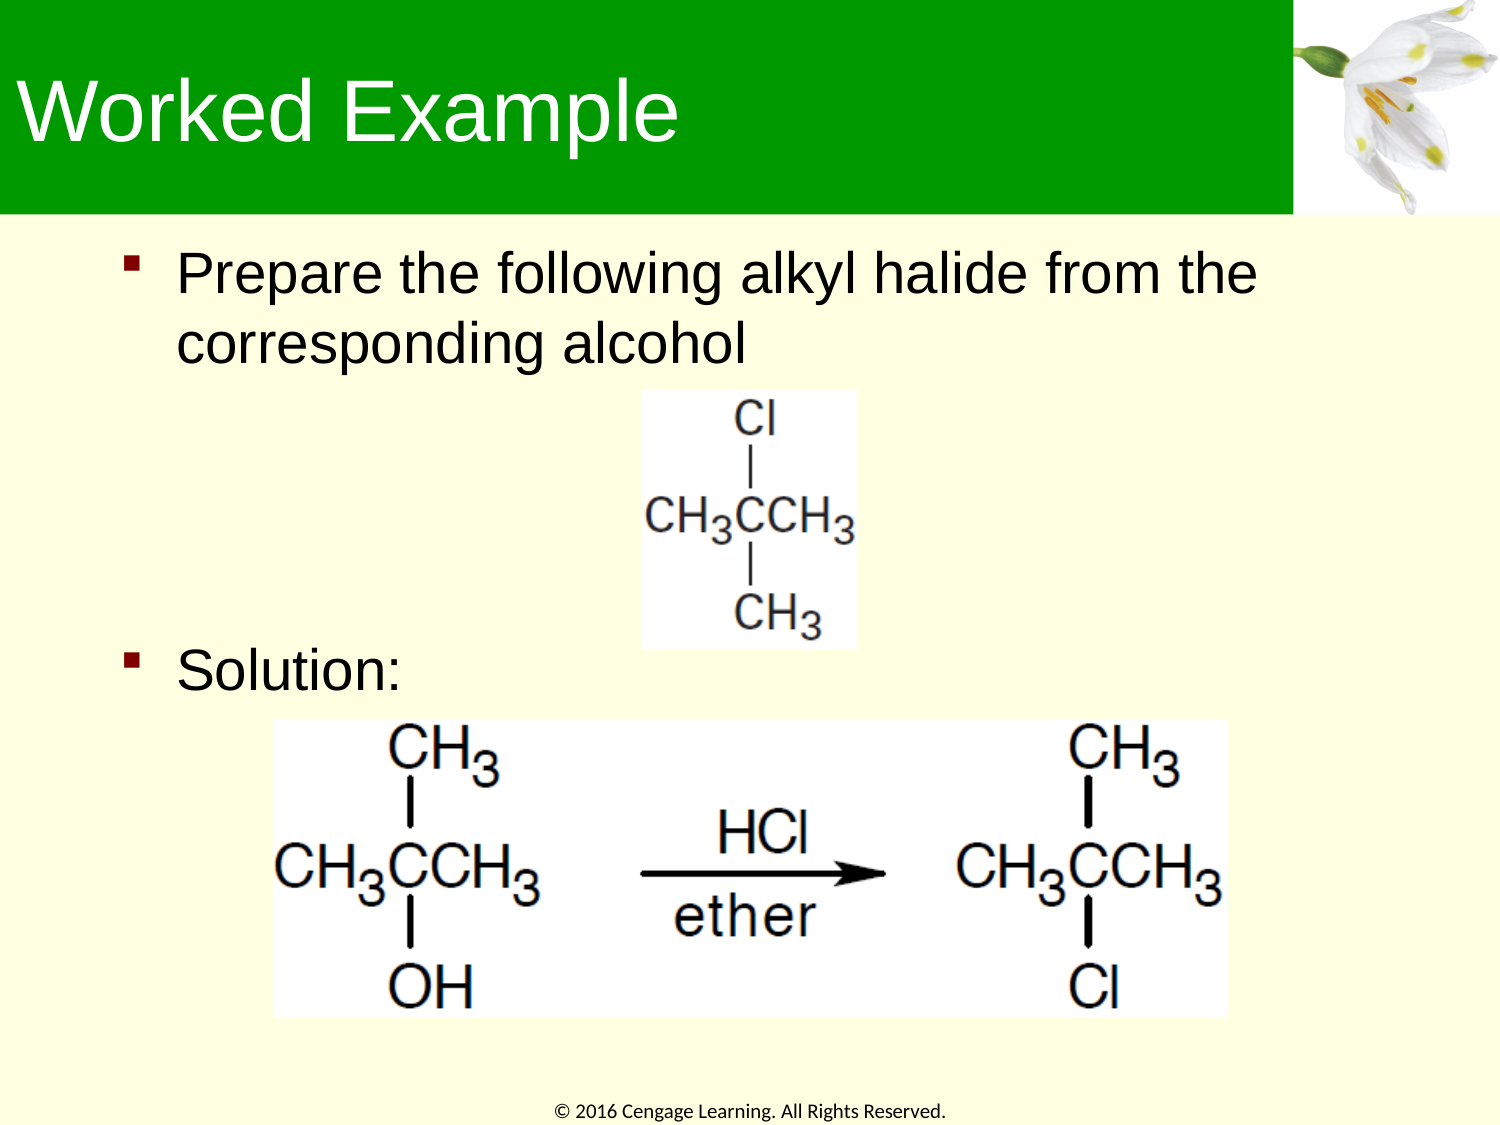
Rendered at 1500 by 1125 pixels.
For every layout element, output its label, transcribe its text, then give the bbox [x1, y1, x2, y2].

picture [273, 719, 1227, 1019]
list Prepare the following alkyl halide from the corresponding alcohol Solution: [103, 227, 1450, 1065]
picture [1293, 0, 1500, 215]
picture [642, 390, 858, 651]
title Worked Example [0, 0, 1288, 213]
